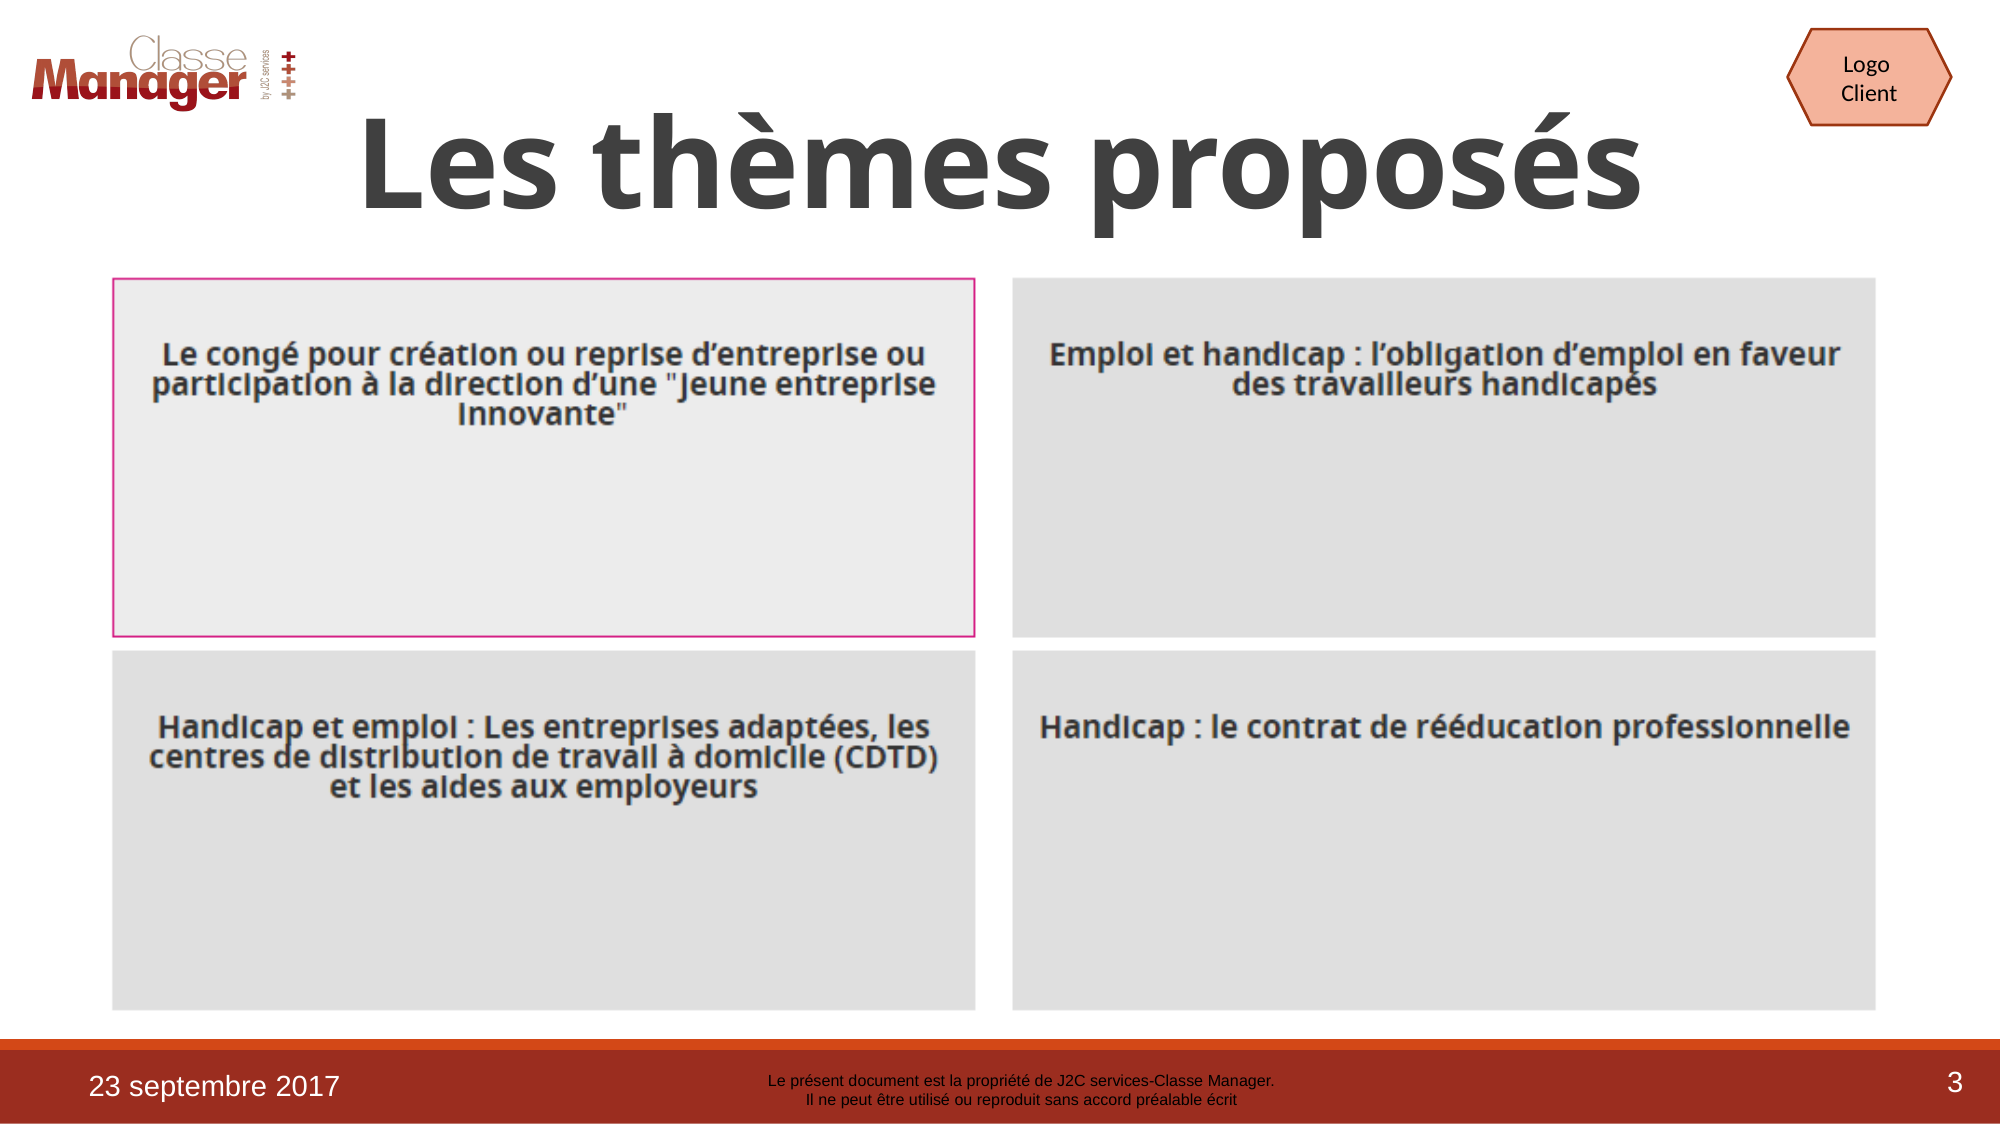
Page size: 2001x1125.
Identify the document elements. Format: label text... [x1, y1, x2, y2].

picture [0, 19, 149, 120]
picture [108, 268, 1891, 1021]
title Les thèmes proposés [149, 0, 1850, 242]
